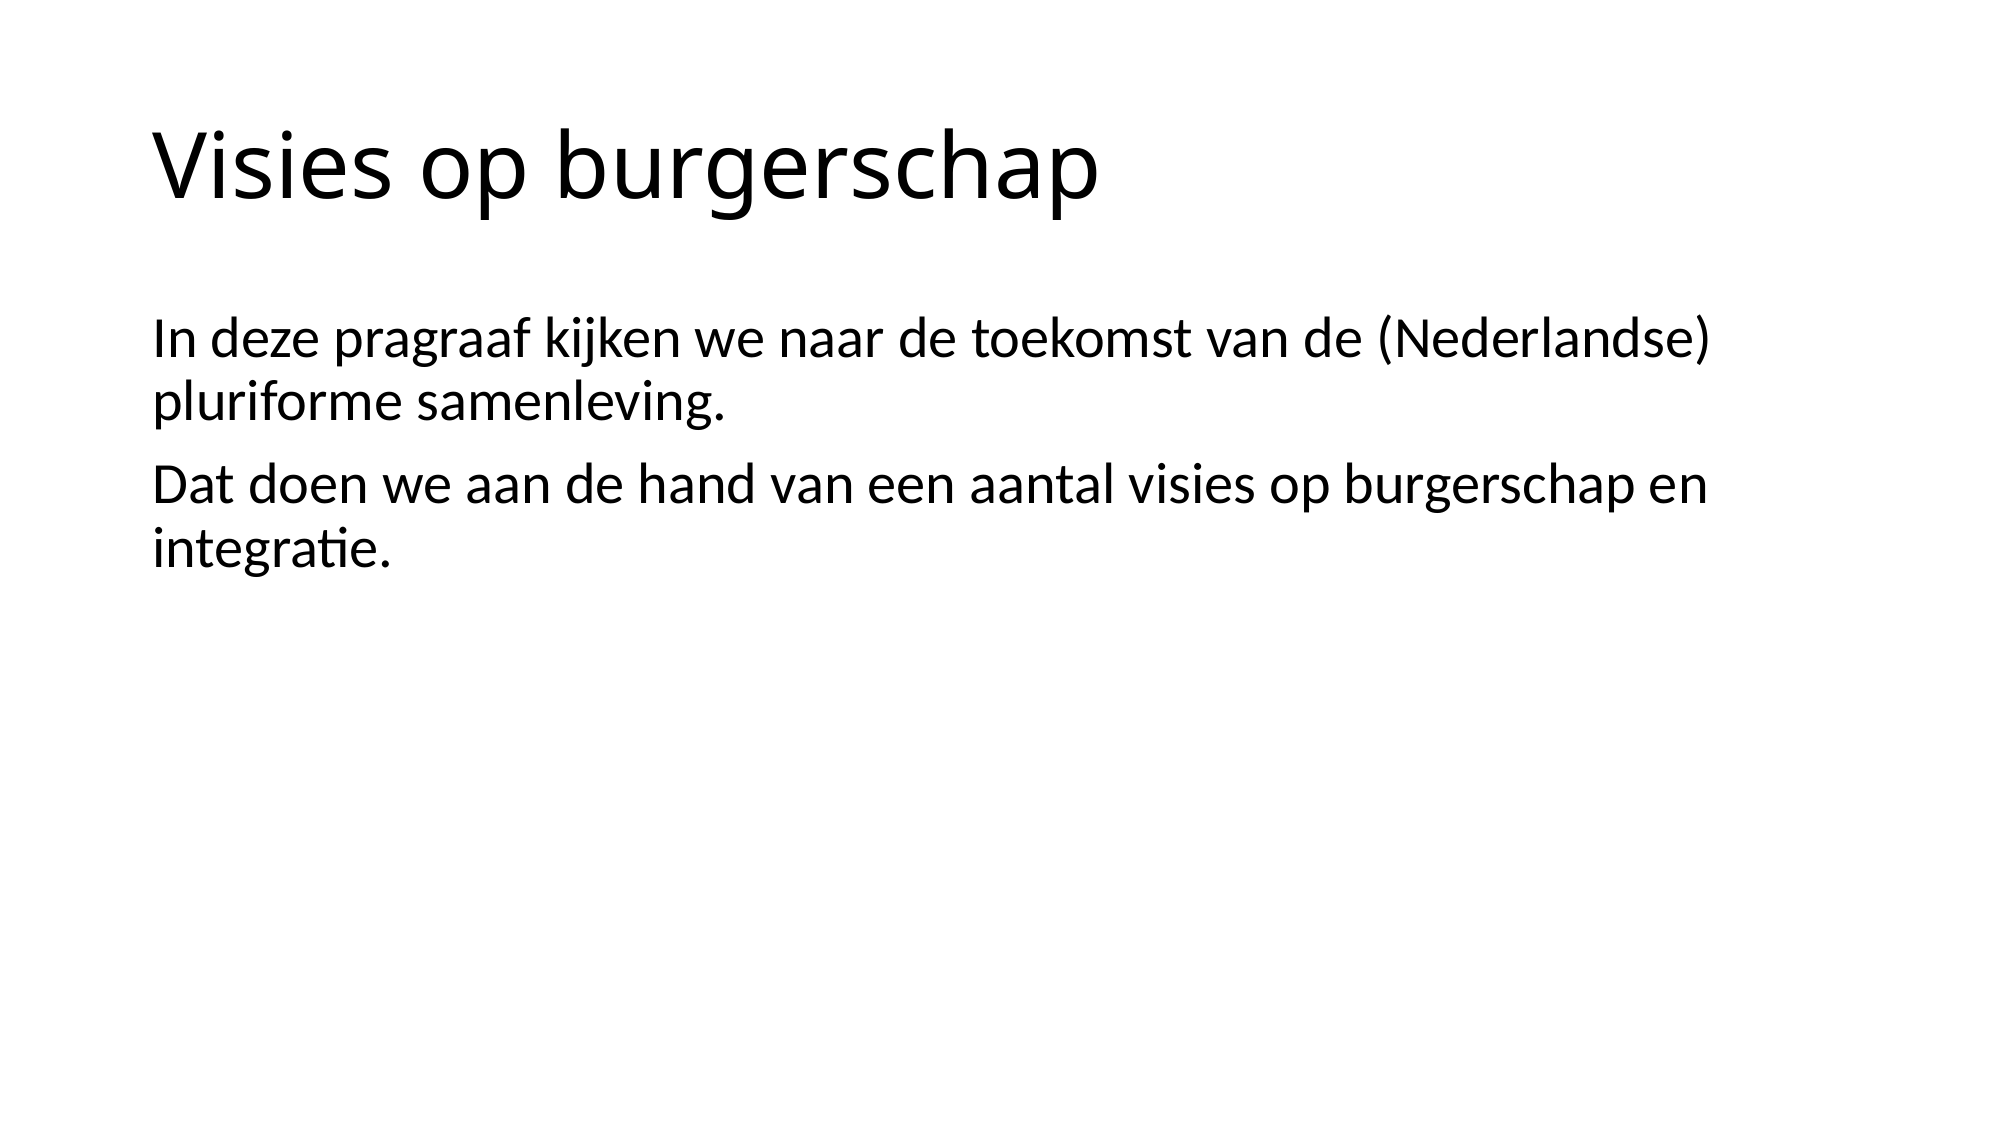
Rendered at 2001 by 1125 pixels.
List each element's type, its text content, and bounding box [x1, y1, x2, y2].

list In deze pragraaf kijken we naar de toekomst van de (Nederlandse) pluriforme samenleving. Dat doen we aan de hand van een aantal visies op burgerschap en integratie. [137, 299, 1863, 1014]
title Visies op burgerschap [137, 59, 1863, 278]
